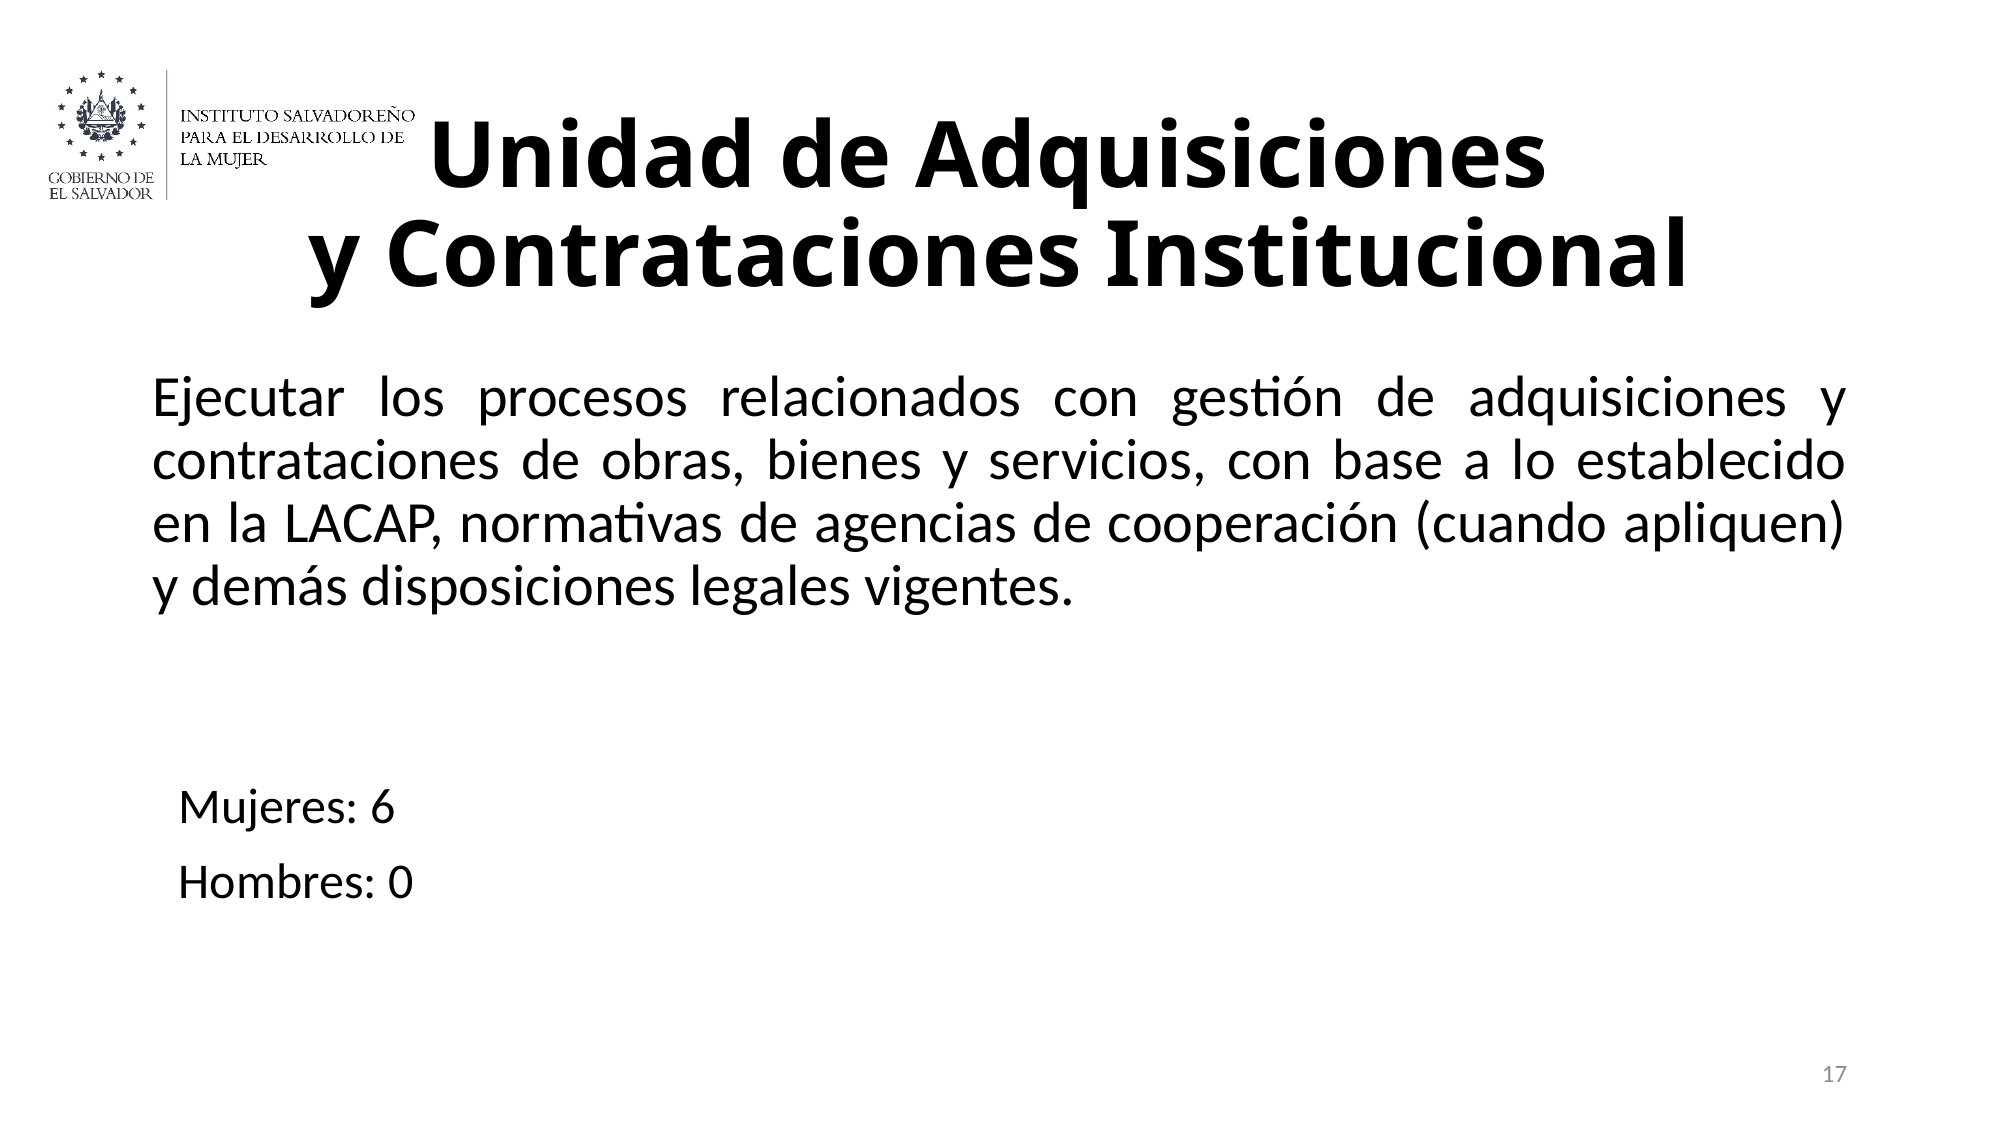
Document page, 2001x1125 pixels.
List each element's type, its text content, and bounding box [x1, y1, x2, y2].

text_box Mujeres: 6 Hombres: 0 [163, 772, 556, 934]
picture [38, 59, 424, 208]
slide_number 17 [1412, 1042, 1863, 1103]
title Unidad de Adquisiciones y Contrataciones Institucional [137, 98, 1863, 317]
list Ejecutar los procesos relacionados con gestión de adquisiciones y contrataciones de obras, bienes y servicios, con base a lo establecido en la LACAP, normativas de agencias de cooperación (cuando apliquen) y demás disposiciones legales vigentes. [137, 358, 1863, 1073]
